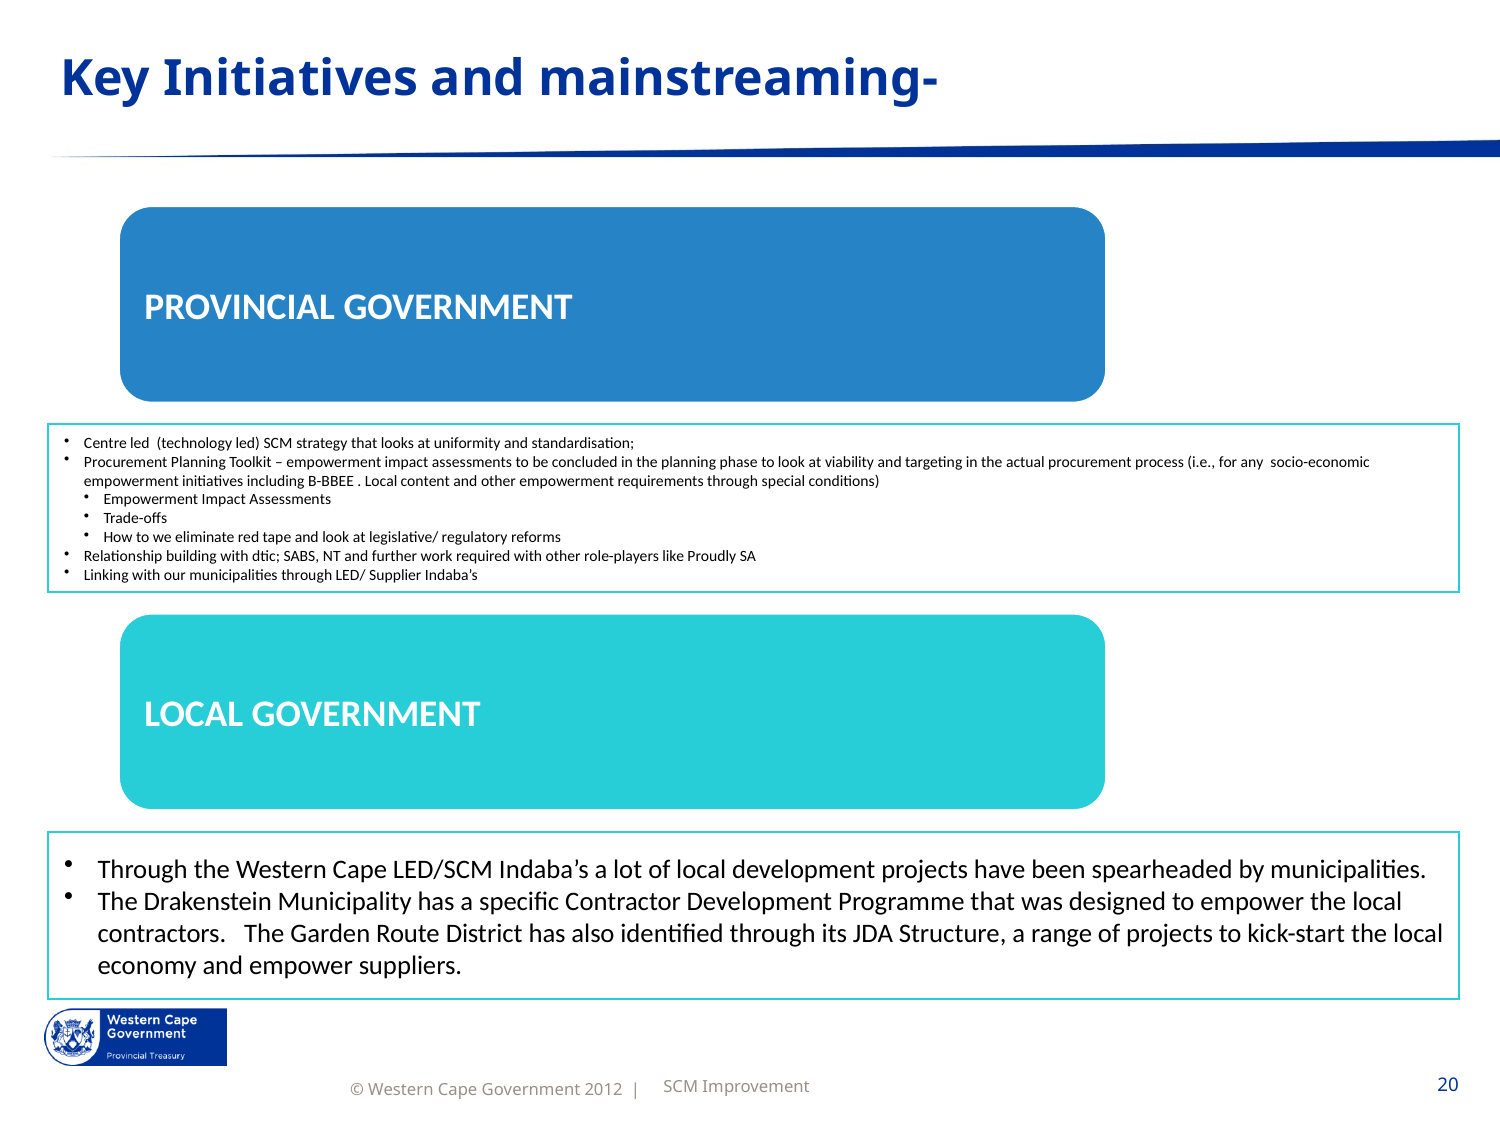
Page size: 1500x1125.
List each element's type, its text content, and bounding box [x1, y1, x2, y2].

footer SCM Improvement [663, 1061, 1343, 1099]
picture [44, 1008, 227, 1066]
slide_number 20 [1374, 1061, 1459, 1099]
picture [0, 121, 1500, 184]
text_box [48, 184, 1459, 1000]
title Key Initiatives and mainstreaming- [48, 29, 1459, 122]
